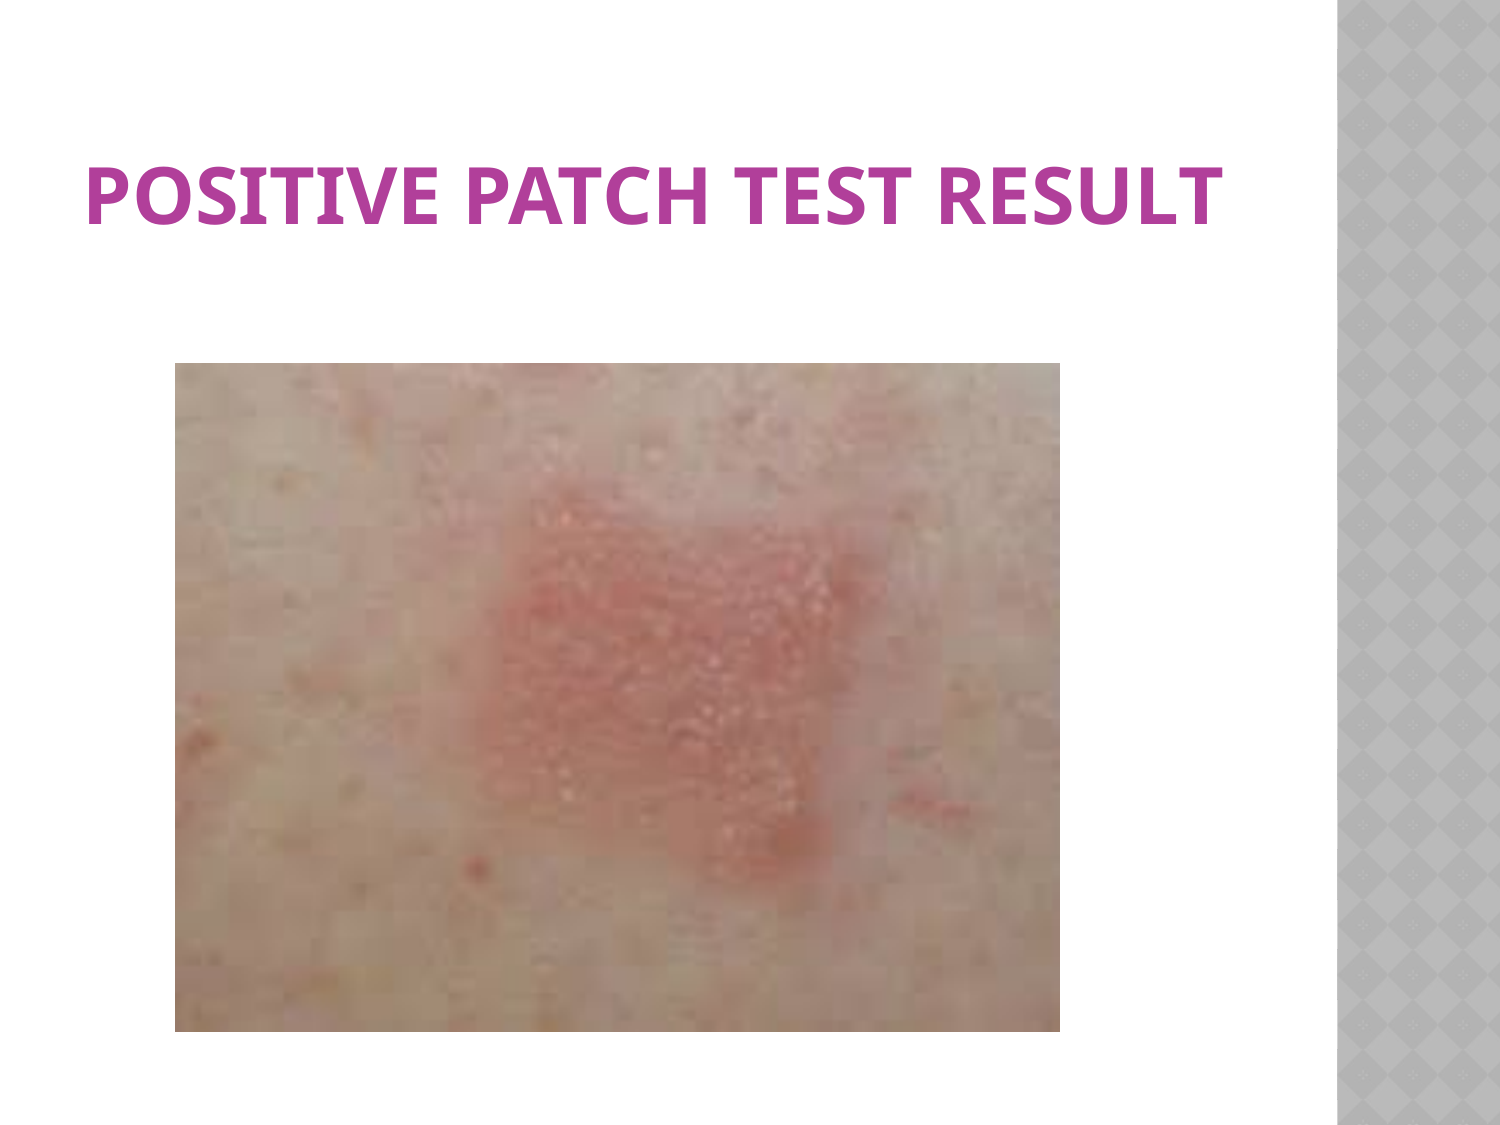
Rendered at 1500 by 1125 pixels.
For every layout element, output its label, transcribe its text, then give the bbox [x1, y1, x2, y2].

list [175, 362, 1060, 1032]
title Positive patch test result [75, 52, 1263, 240]
